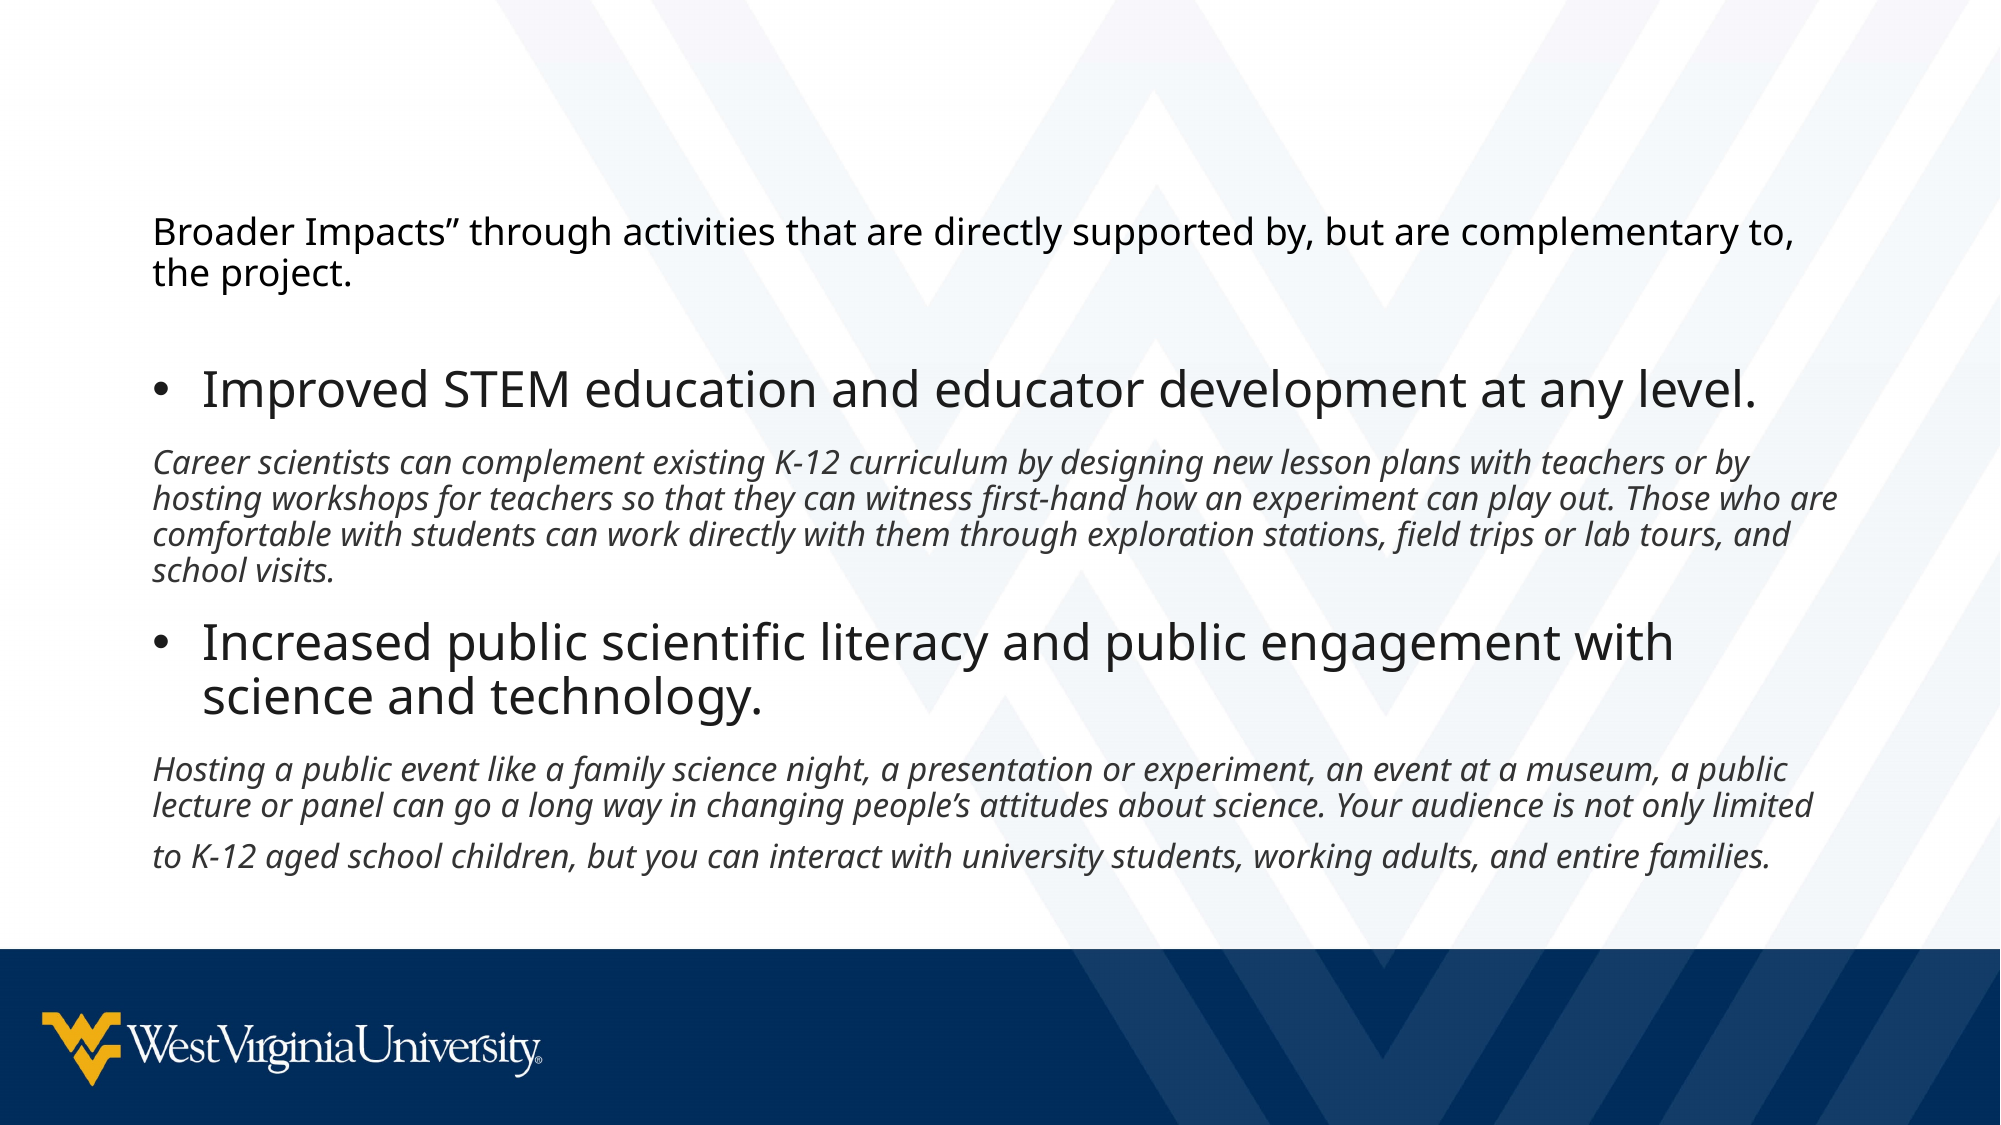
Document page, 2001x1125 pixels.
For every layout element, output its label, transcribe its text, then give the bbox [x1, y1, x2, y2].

list Improved STEM education and educator development at any level. Career scientists can complement existing K-12 curriculum by designing new lesson plans with teachers or by hosting workshops for teachers so that they can witness first-hand how an experiment can play out. Those who are comfortable with students can work directly with them through exploration stations, field trips or lab tours, and school visits. Increased public scientific literacy and public engagement with science and technology. Hosting a public event like a family science night, a presentation or experiment, an event at a museum, a public lecture or panel can go a long way in changing people’s attitudes about science. Your audience is not only limited to K-12 aged school children, but you can interact with university students, working adults, and entire families. [137, 356, 1863, 883]
title Broader Impacts” through activities that are directly supported by, but are complementary to, the project. [137, 203, 1863, 356]
picture [0, 0, 2000, 1125]
